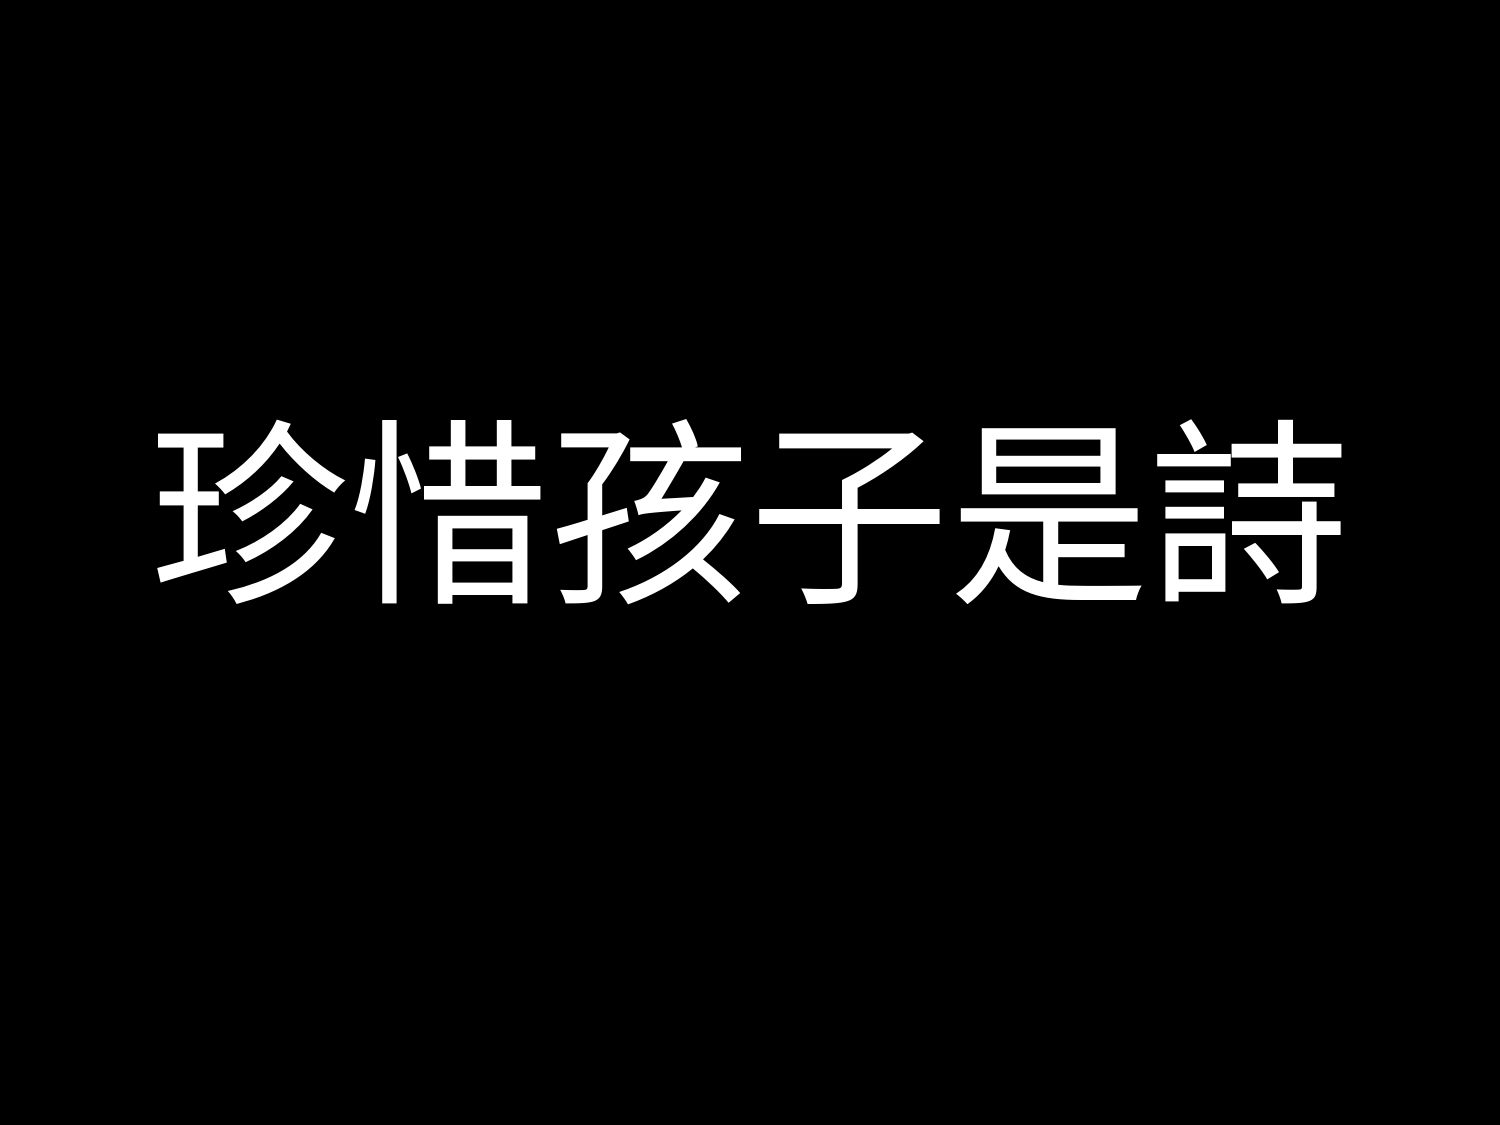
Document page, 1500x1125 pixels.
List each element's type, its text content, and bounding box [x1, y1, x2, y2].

title 珍惜孩子是詩 [111, 361, 1388, 656]
